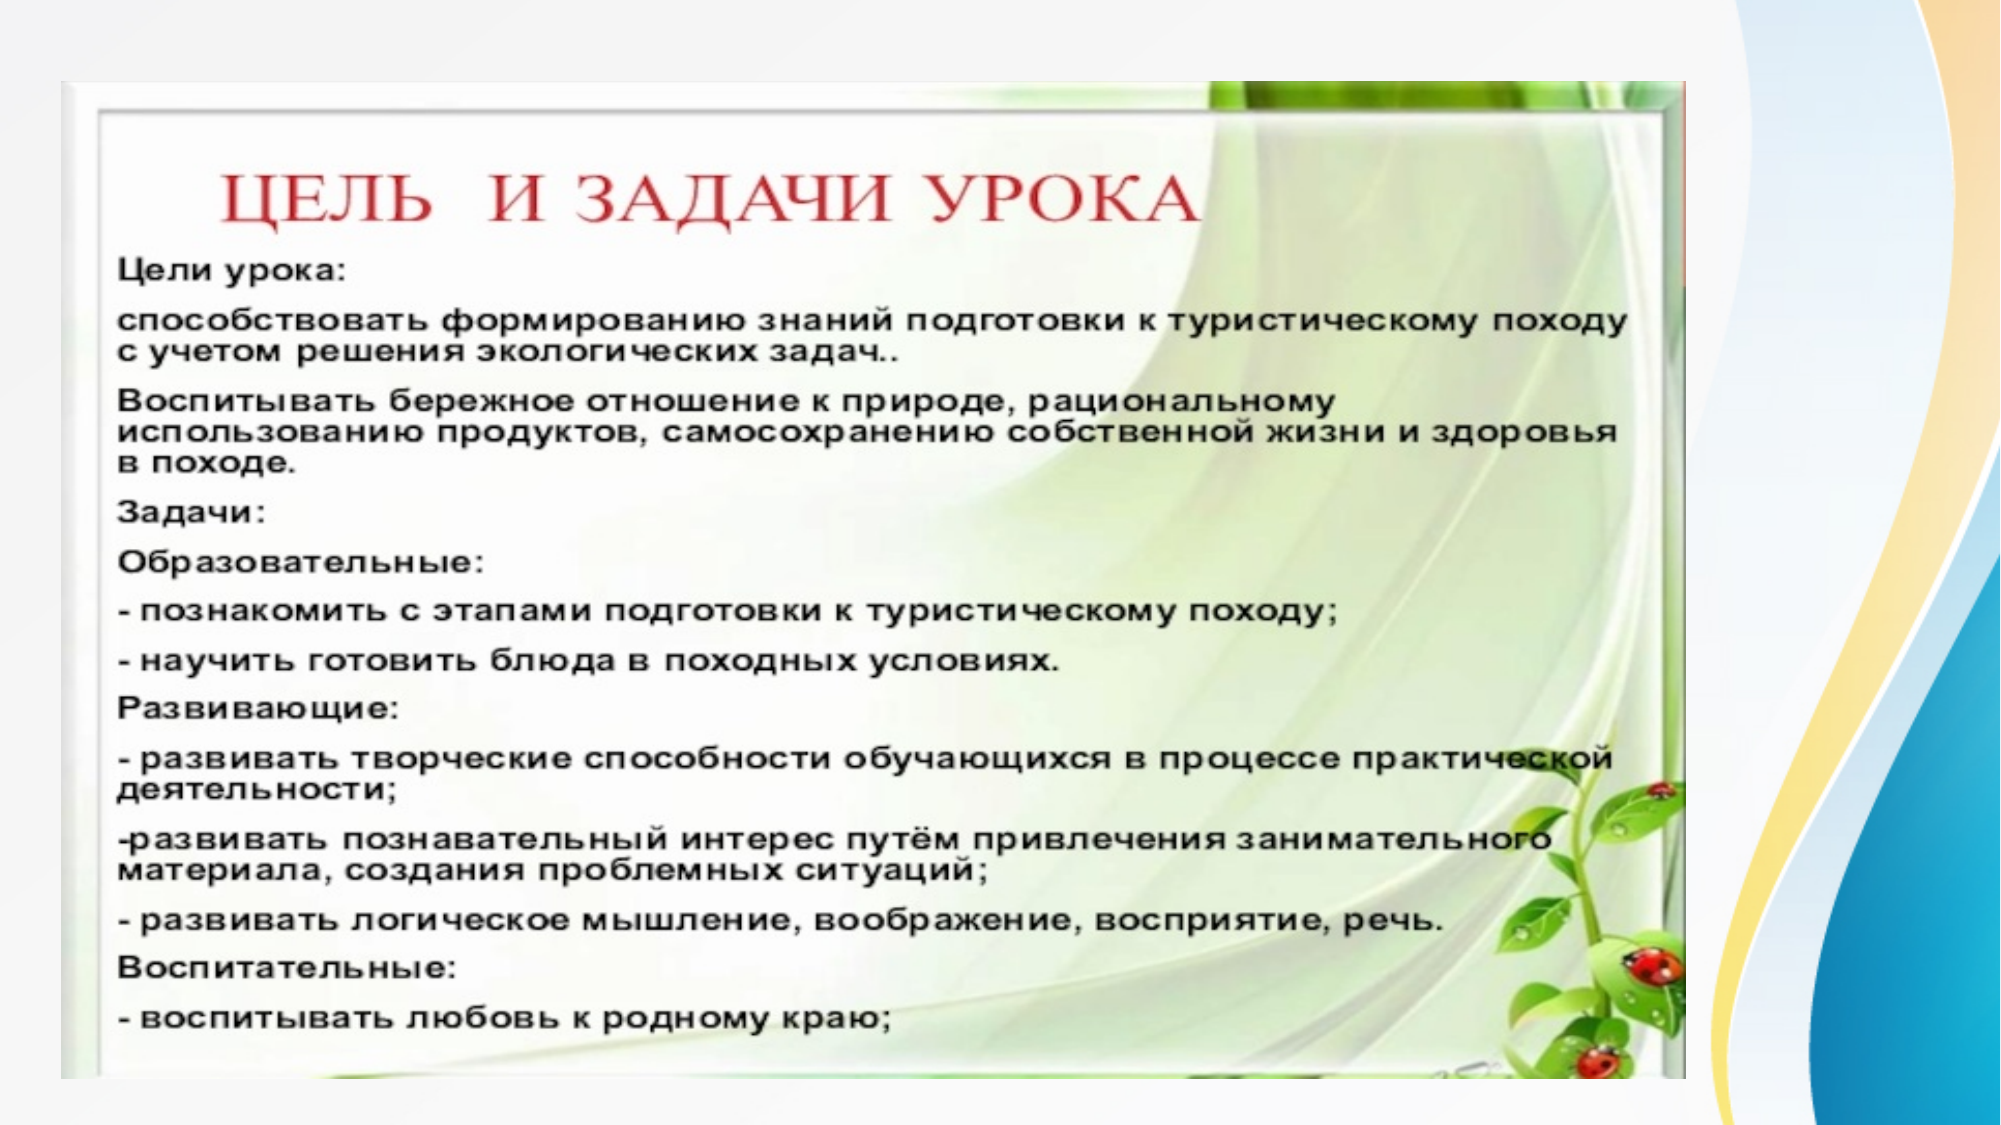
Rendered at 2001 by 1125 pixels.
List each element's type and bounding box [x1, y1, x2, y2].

list [61, 81, 1686, 1079]
picture [0, 0, 2001, 1125]
